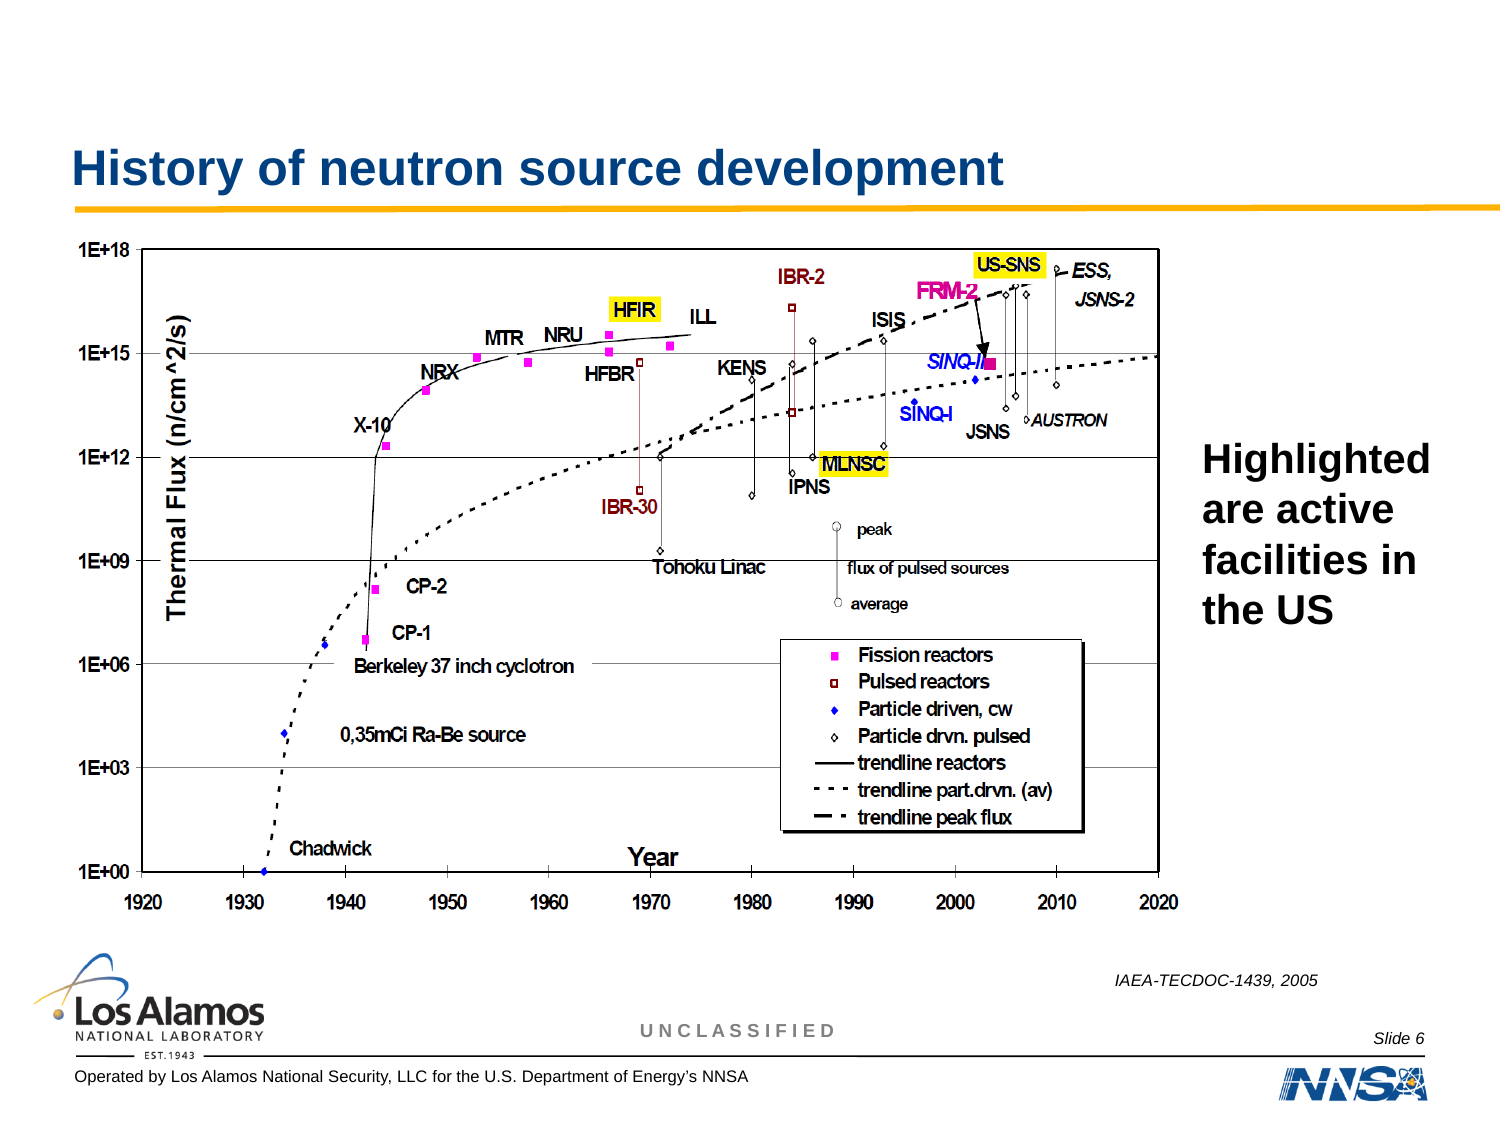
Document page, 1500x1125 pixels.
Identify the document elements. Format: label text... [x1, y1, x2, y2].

text_box IAEA-TECDOC-1439, 2005 [1100, 962, 1450, 998]
title History of neutron source development [56, 65, 1426, 204]
picture [31, 951, 266, 1060]
slide_number Slide 6 [1112, 1019, 1440, 1077]
text_box Highlighted are active facilities in the US [1187, 424, 1488, 713]
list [74, 237, 1179, 919]
picture [1277, 1077, 1429, 1102]
